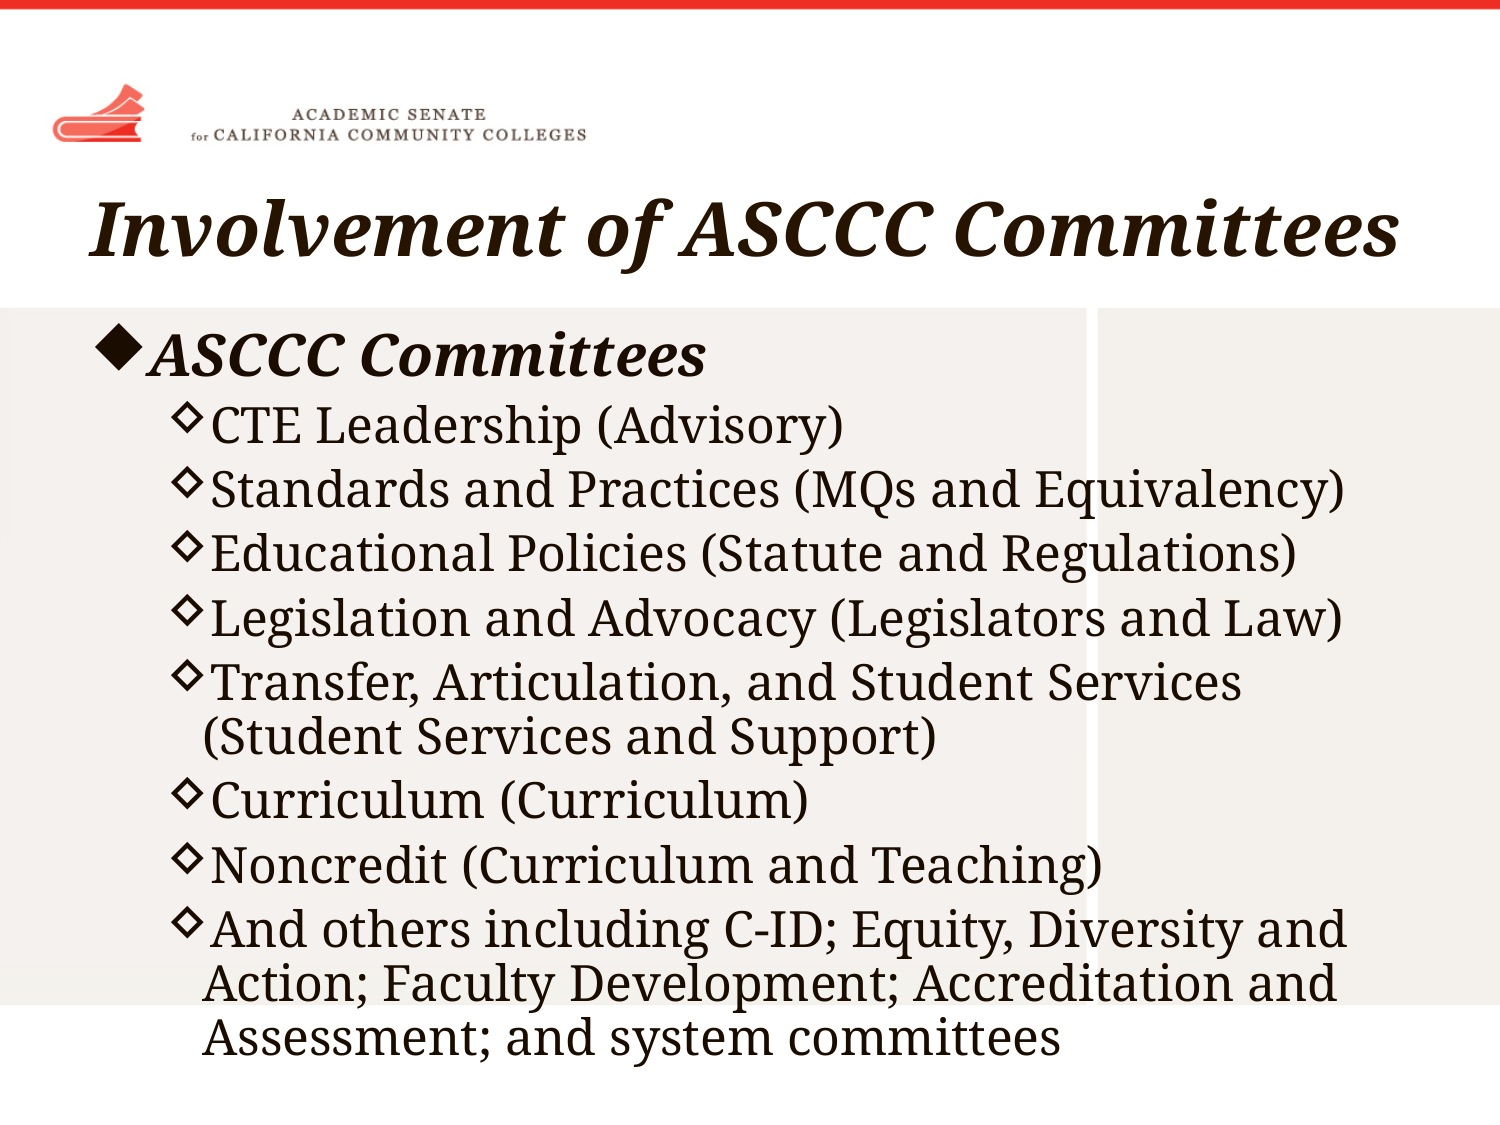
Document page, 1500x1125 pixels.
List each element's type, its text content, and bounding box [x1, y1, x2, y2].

list ASCCC Committees CTE Leadership (Advisory) Standards and Practices (MQs and Equivalency) Educational Policies (Statute and Regulations) Legislation and Advocacy (Legislators and Law) Transfer, Articulation, and Student Services (Student Services and Support) Curriculum (Curriculum) Noncredit (Curriculum and Teaching) And others including C-ID; Equity, Diversity and Action; Faculty Development; Accreditation and Assessment; and system committees [75, 319, 1468, 1114]
picture [0, 0, 1500, 1125]
title Involvement of ASCCC Committees [75, 138, 1468, 319]
